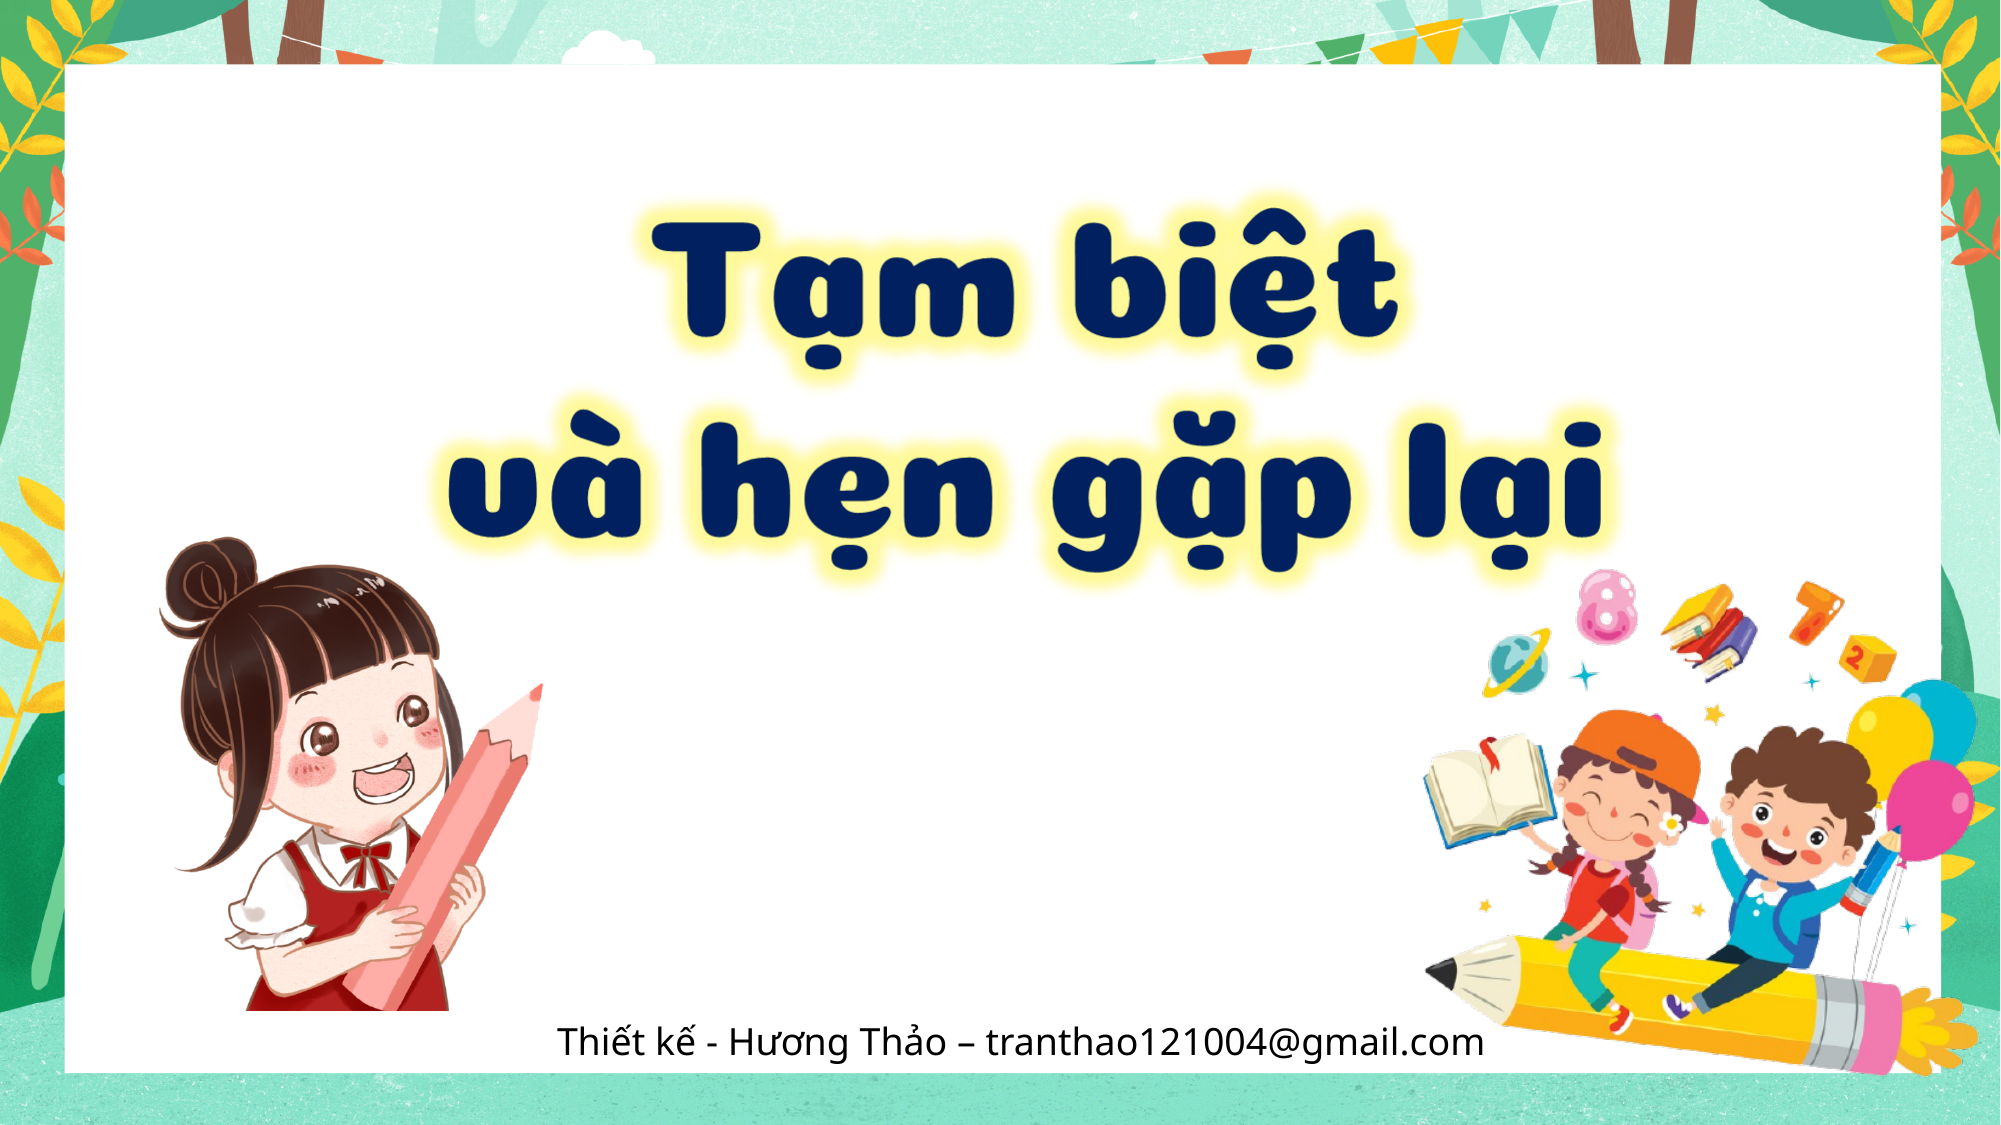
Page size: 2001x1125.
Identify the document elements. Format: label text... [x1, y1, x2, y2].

picture [0, 0, 2001, 1125]
text_box Thiết kế - Hương Thảo – tranthao121004@gmail.com [542, 1010, 1394, 1071]
